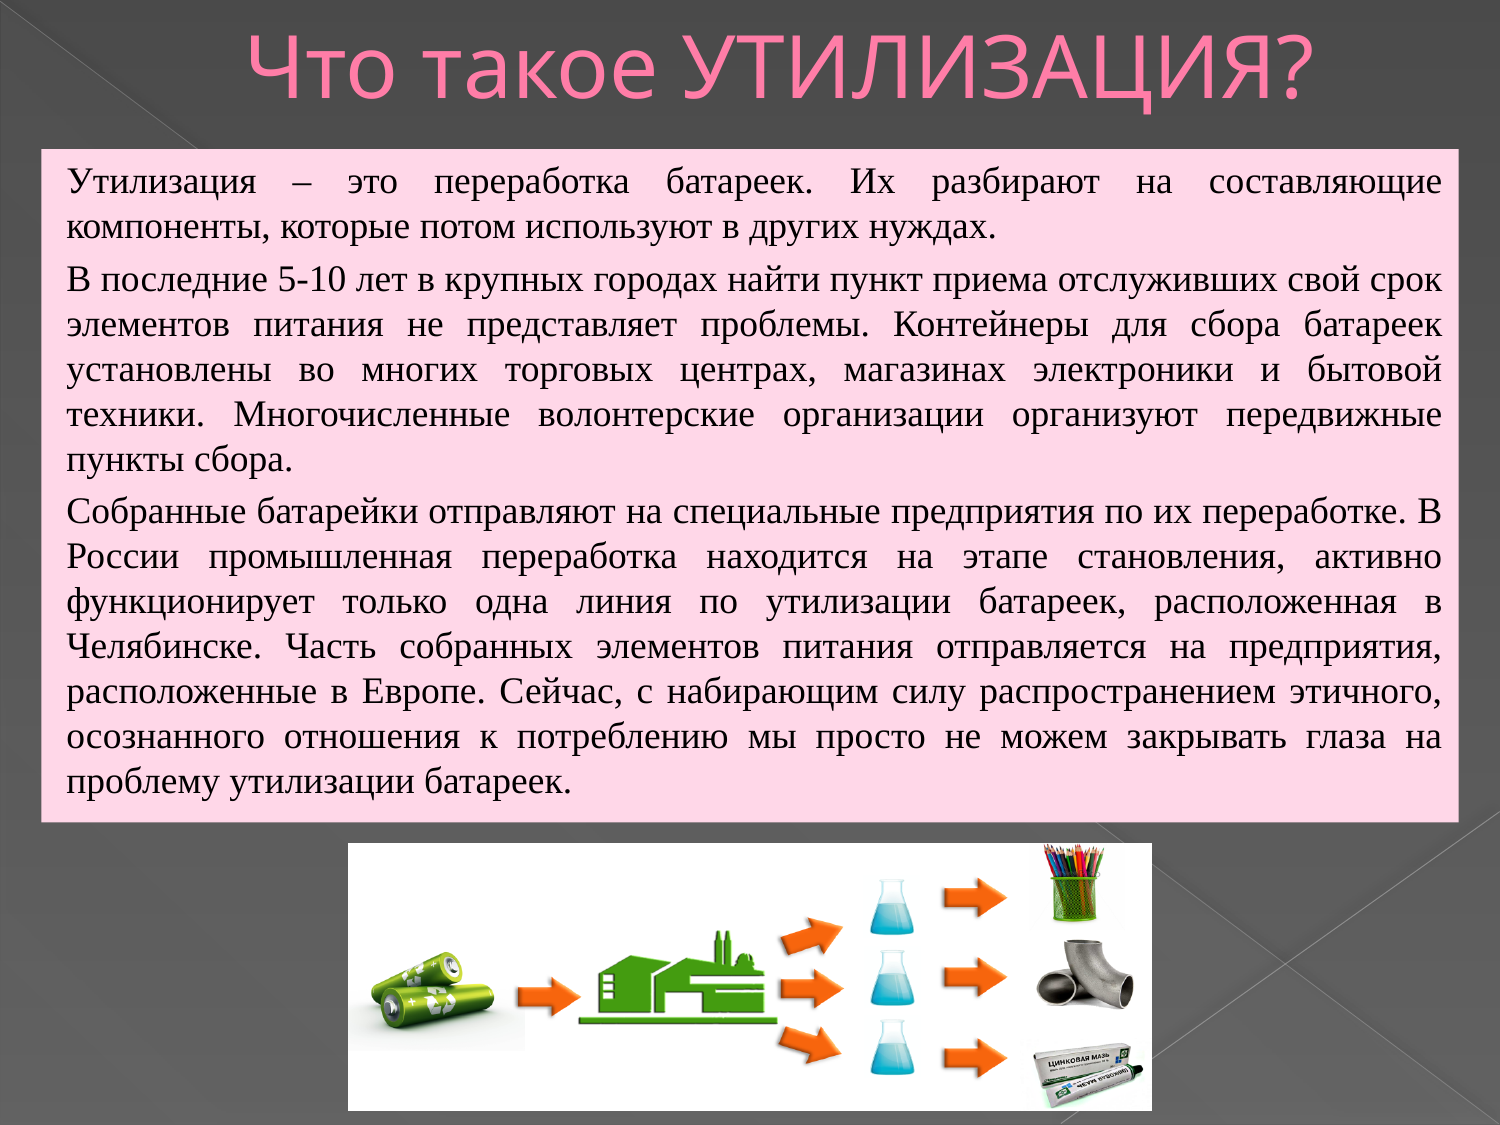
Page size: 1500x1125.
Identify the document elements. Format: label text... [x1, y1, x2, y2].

title Что такое УТИЛИЗАЦИЯ? [64, 0, 1415, 149]
picture [348, 843, 1153, 1111]
list Утилизация – это переработка батареек. Их разбирают на составляющие компоненты, которые потом используют в других нуждах. В последние 5-10 лет в крупных городах найти пункт приема отслуживших свой срок элементов питания не представляет проблемы. Контейнеры для сбора батареек установлены во многих торговых центрах, магазинах электроники и бытовой техники. Многочисленные волонтерские организации организуют передвижные пункты сбора. Собранные батарейки отправляют на специальные предприятия по их переработке. В России промышленная переработка находится на этапе становления, активно функционирует только одна линия по утилизации батареек, расположенная в Челябинске. Часть собранных элементов питания отправляется на предприятия, расположенные в Европе. Сейчас, с набирающим силу распространением этичного, осознанного отношения к потреблению мы просто не можем закрывать глаза на проблему утилизации батареек. [41, 149, 1459, 823]
